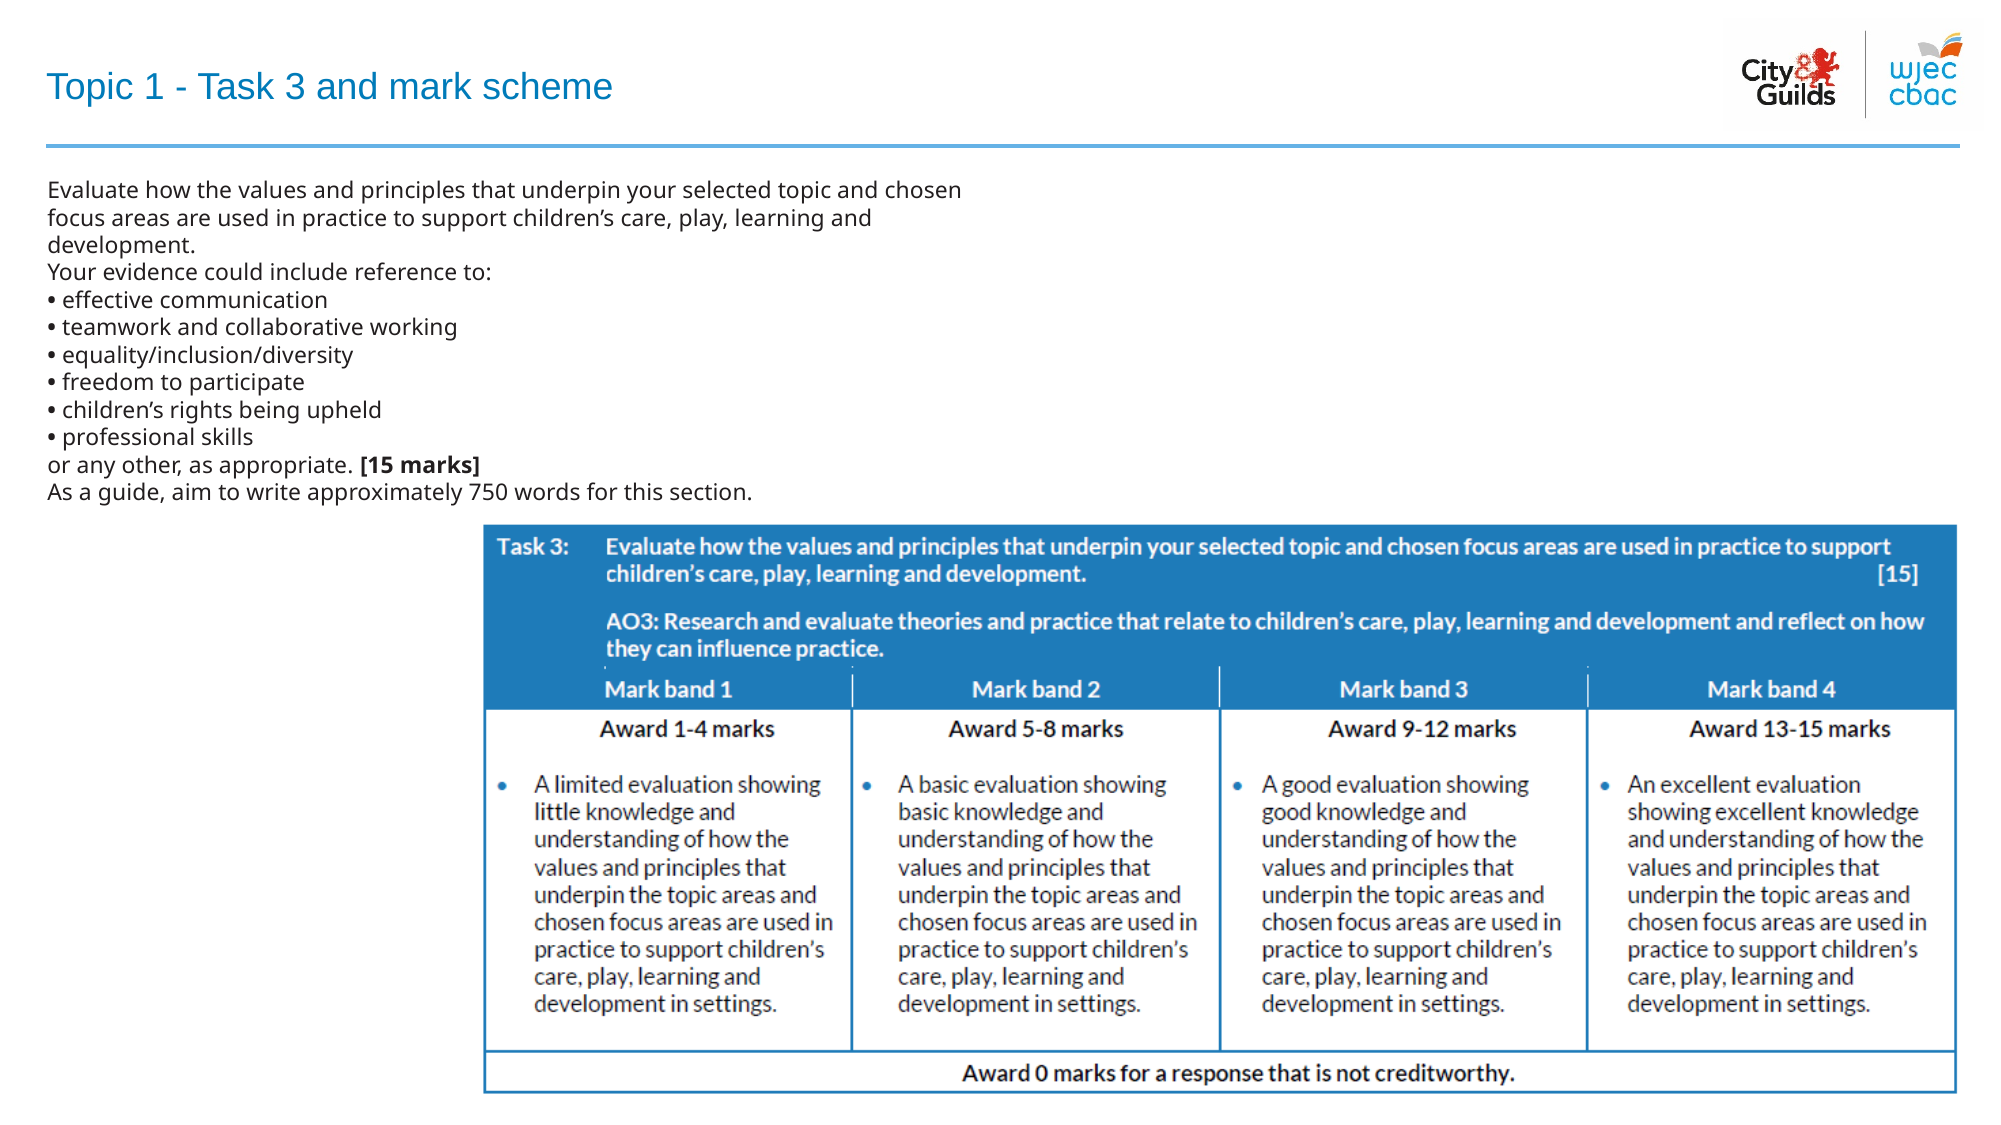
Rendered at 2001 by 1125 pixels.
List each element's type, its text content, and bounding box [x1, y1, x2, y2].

picture [1723, 18, 1984, 131]
text_box Evaluate how the values and principles that underpin your selected topic and chosen focus areas are used in practice to support children’s care, play, learning and development. Your evidence could include reference to: • effective communication • teamwork and collaborative working • equality/inclusion/diversity • freedom to participate • children’s rights being upheld • professional skills or any other, as appropriate. [15 marks] As a guide, aim to write approximately 750 words for this section. [32, 168, 1033, 513]
picture [470, 514, 1968, 1106]
title Topic 1 - Task 3 and mark scheme [46, 34, 1724, 108]
